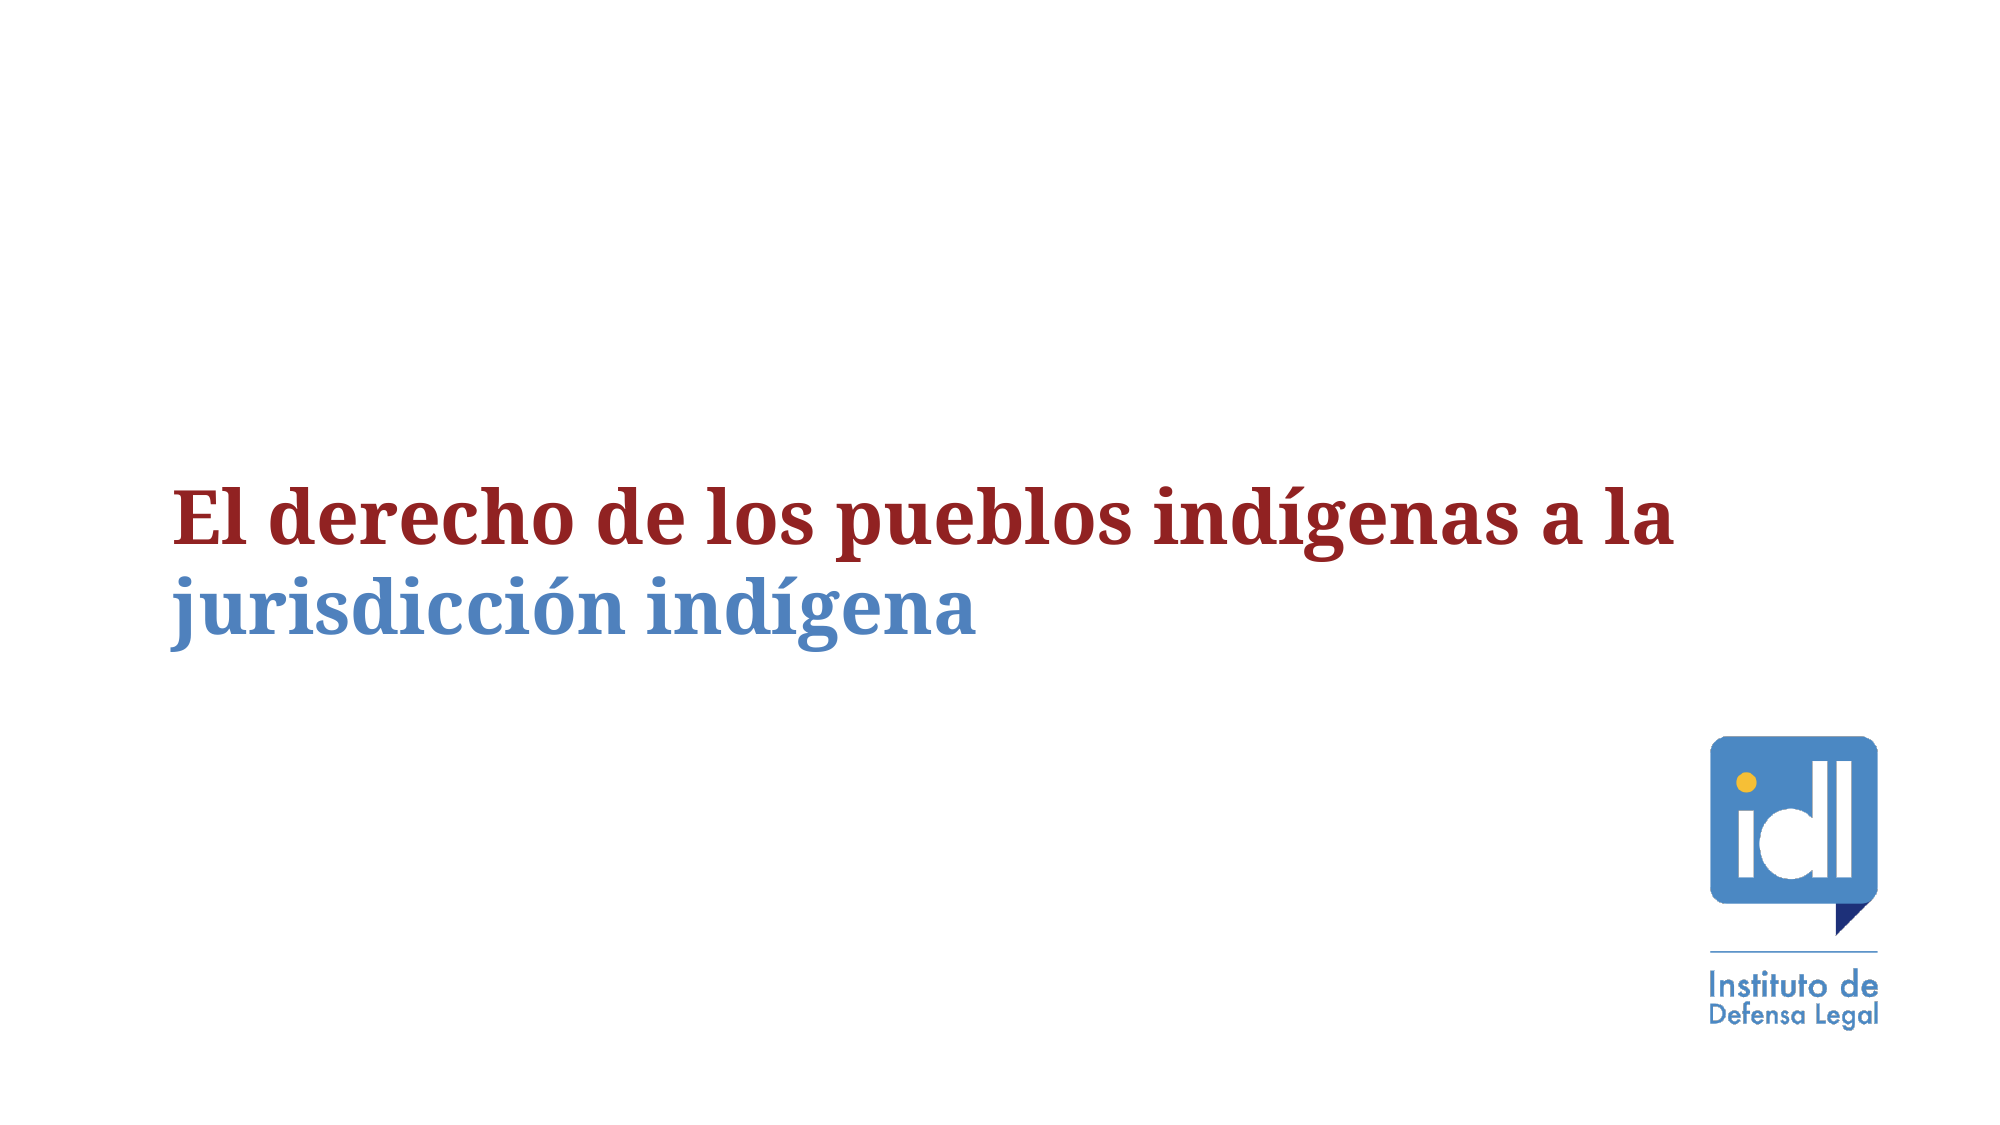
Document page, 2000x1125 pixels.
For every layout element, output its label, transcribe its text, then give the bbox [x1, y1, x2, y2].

picture [1684, 722, 1911, 1039]
list El derecho de los pueblos indígenas a la jurisdicción indígena [157, 408, 1858, 657]
